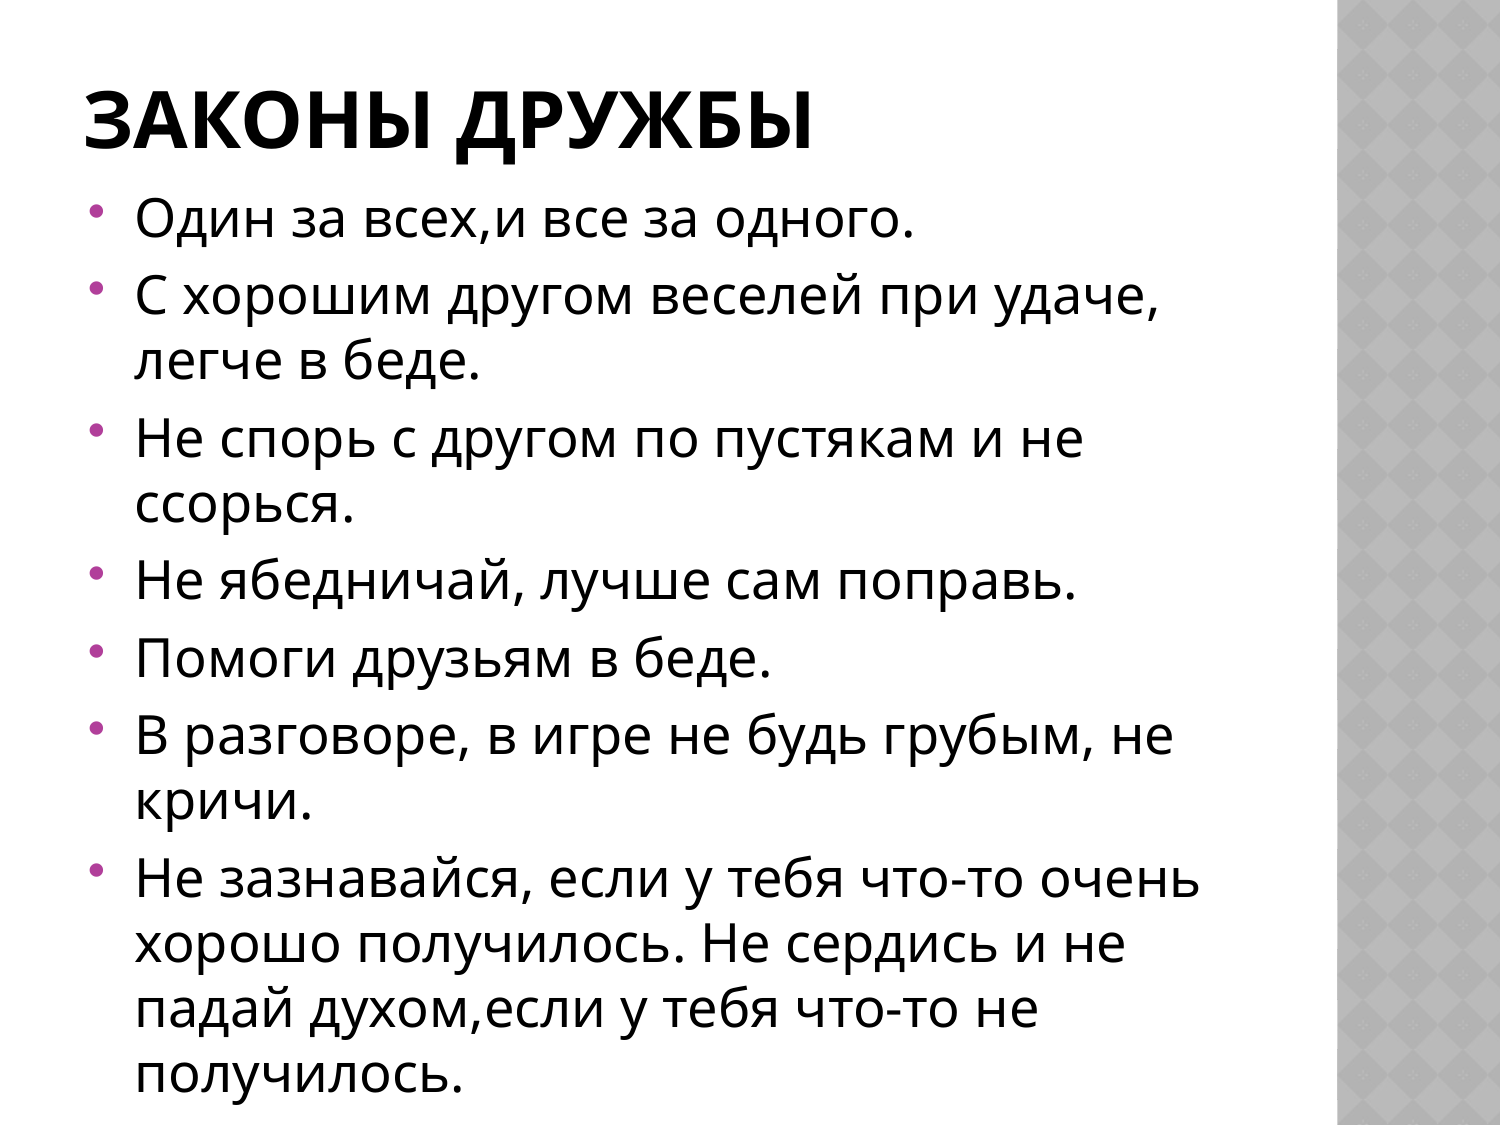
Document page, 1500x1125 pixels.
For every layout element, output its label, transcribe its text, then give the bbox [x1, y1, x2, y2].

list Один за всех,и все за одного. С хорошим другом веселей при удаче, легче в беде. Не спорь с другом по пустякам и не ссорься. Не ябедничай, лучше сам поправь. Помоги друзьям в беде. В разговоре, в игре не будь грубым, не кричи. Не зазнавайся, если у тебя что-то очень хорошо получилось. Не сердись и не падай духом,если у тебя что-то не получилось. [75, 175, 1263, 1059]
title Законы дружбы [75, 52, 1263, 164]
